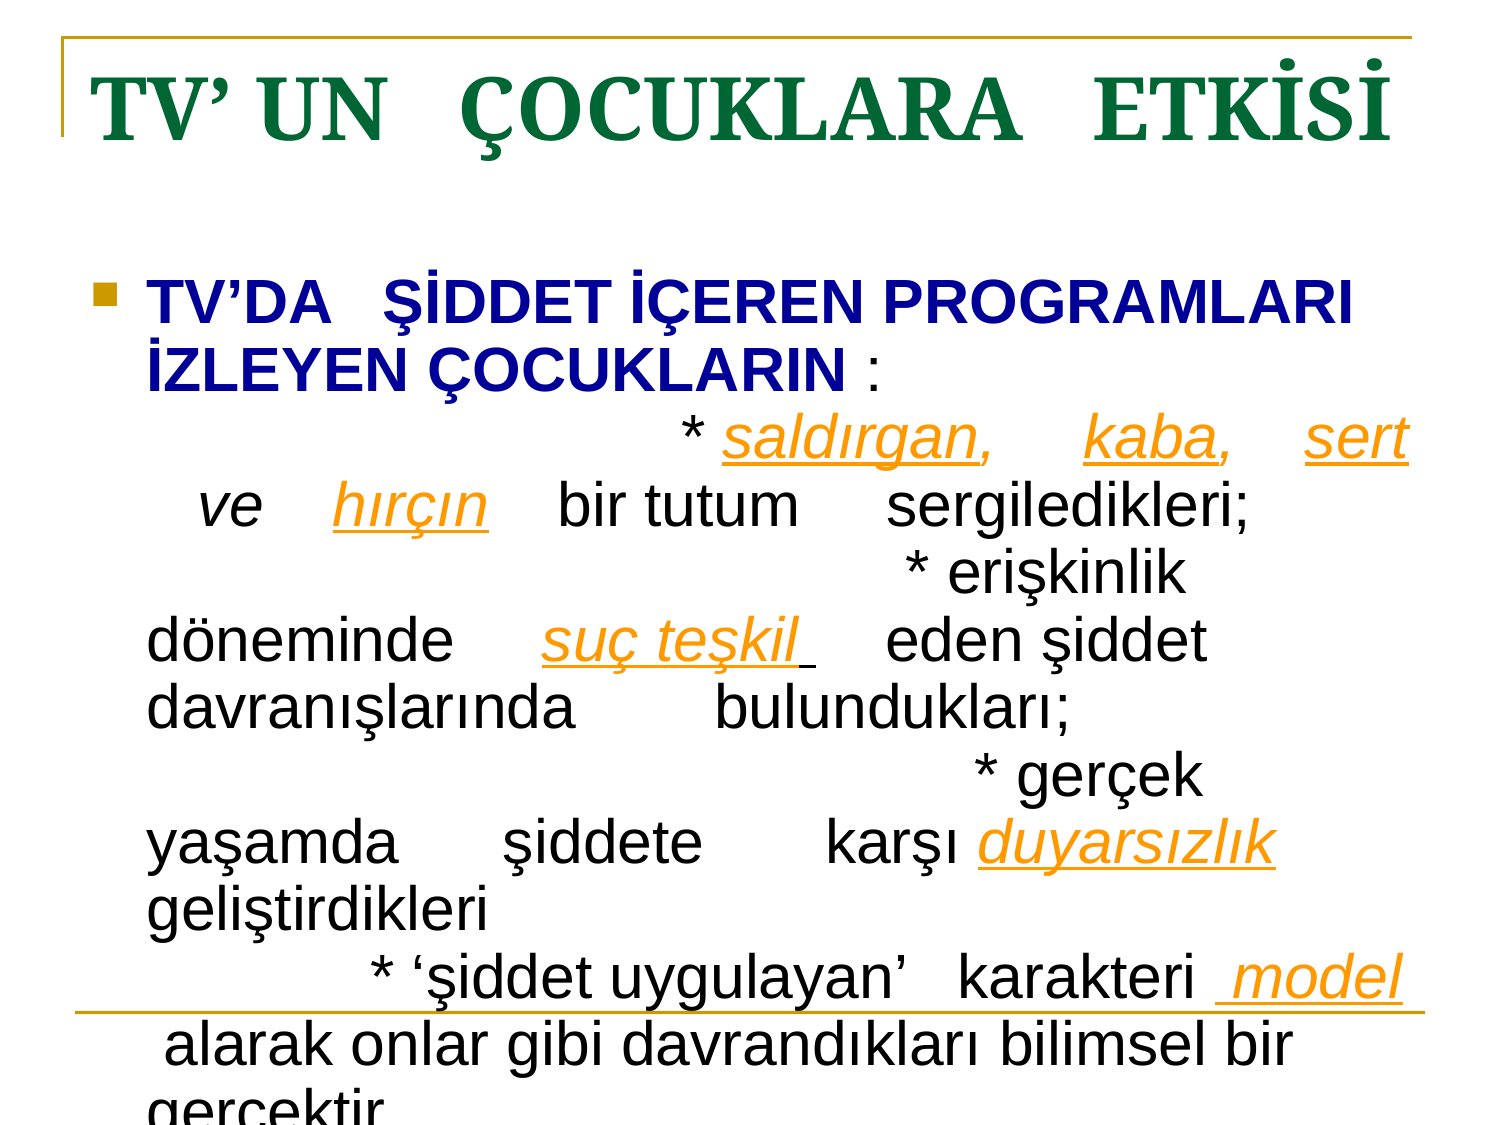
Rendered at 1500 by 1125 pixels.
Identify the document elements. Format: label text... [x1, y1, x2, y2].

list TV’DA ŞİDDET İÇEREN PROGRAMLARI İZLEYEN ÇOCUKLARIN : * saldırgan, kaba, sert ve hırçın bir tutum sergiledikleri; * erişkinlik döneminde suç teşkil eden şiddet davranışlarında bulundukları; * gerçek yaşamda şiddete karşı duyarsızlık geliştirdikleri * ‘şiddet uygulayan’ karakteri model alarak onlar gibi davrandıkları bilimsel bir gerçektir. [74, 262, 1426, 1006]
title TV’ UN ÇOCUKLARA ETKİSİ [74, 45, 1426, 233]
